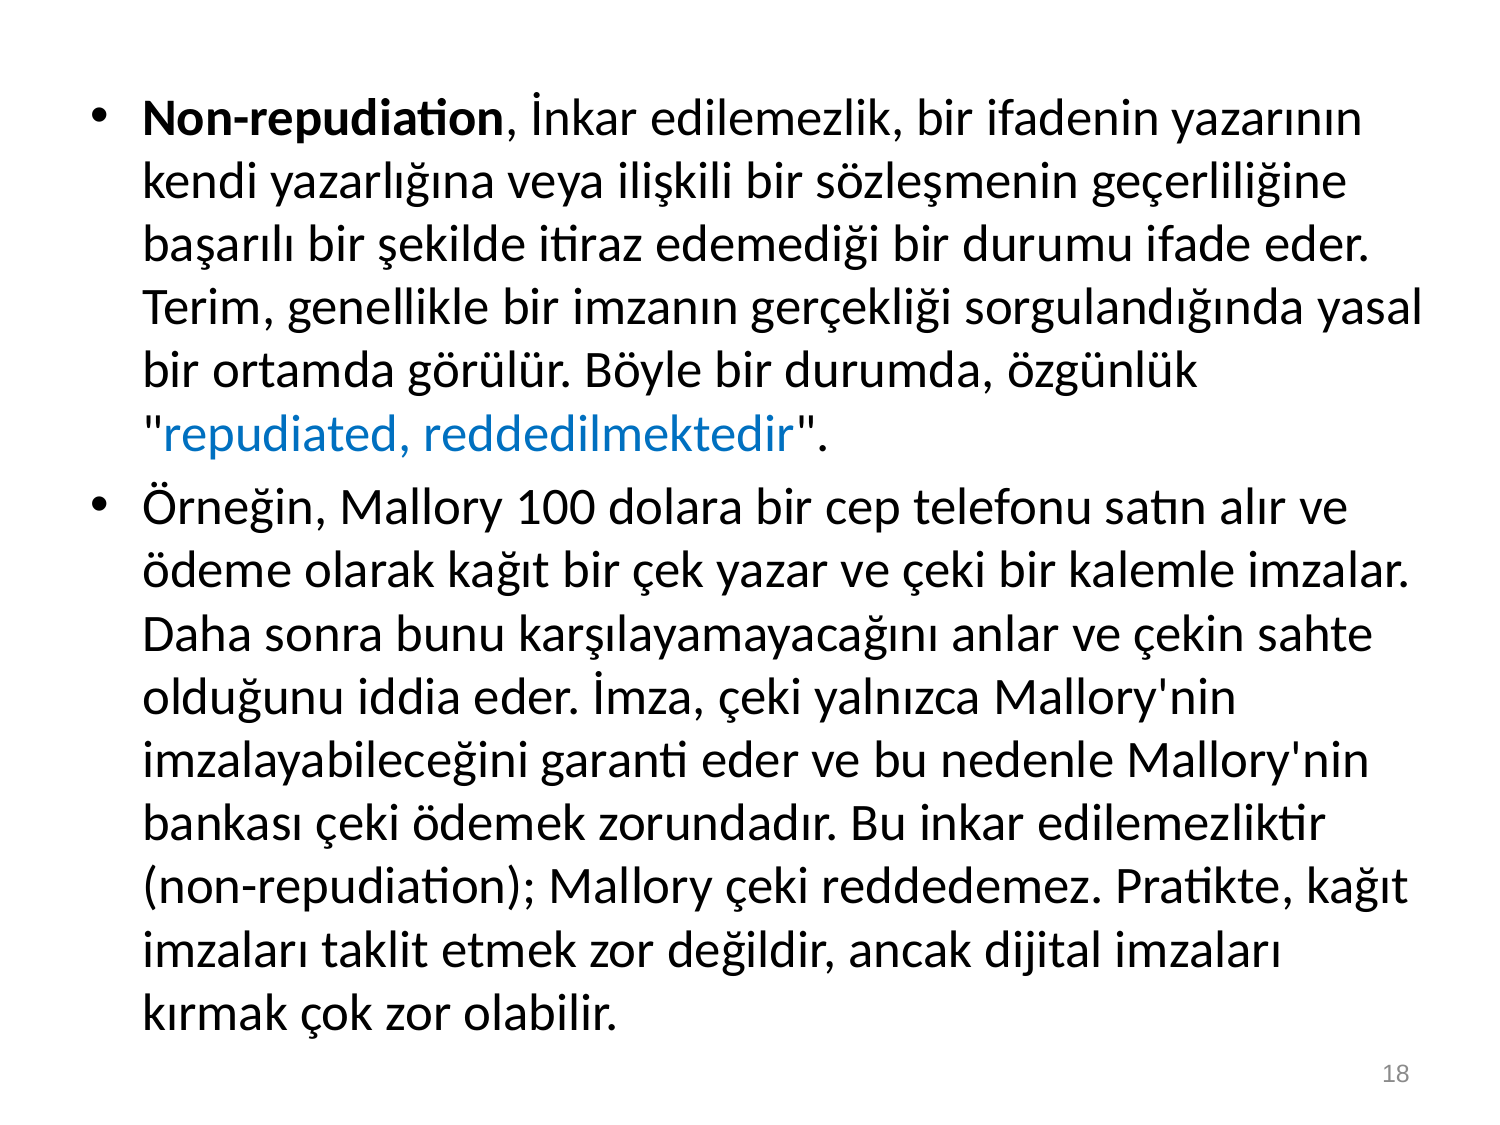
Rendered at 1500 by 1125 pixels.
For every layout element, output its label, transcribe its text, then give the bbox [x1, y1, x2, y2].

list Non-repudiation, İnkar edilemezlik, bir ifadenin yazarının kendi yazarlığına veya ilişkili bir sözleşmenin geçerliliğine başarılı bir şekilde itiraz edemediği bir durumu ifade eder. Terim, genellikle bir imzanın gerçekliği sorgulandığında yasal bir ortamda görülür. Böyle bir durumda, özgünlük "repudiated, reddedilmektedir". Örneğin, Mallory 100 dolara bir cep telefonu satın alır ve ödeme olarak kağıt bir çek yazar ve çeki bir kalemle imzalar. Daha sonra bunu karşılayamayacağını anlar ve çekin sahte olduğunu iddia eder. İmza, çeki yalnızca Mallory'nin imzalayabileceğini garanti eder ve bu nedenle Mallory'nin bankası çeki ödemek zorundadır. Bu inkar edilemezliktir (non-repudiation); Mallory çeki reddedemez. Pratikte, kağıt imzaları taklit etmek zor değildir, ancak dijital imzaları kırmak çok zor olabilir. [75, 75, 1450, 1050]
slide_number 18 [1074, 1042, 1425, 1103]
